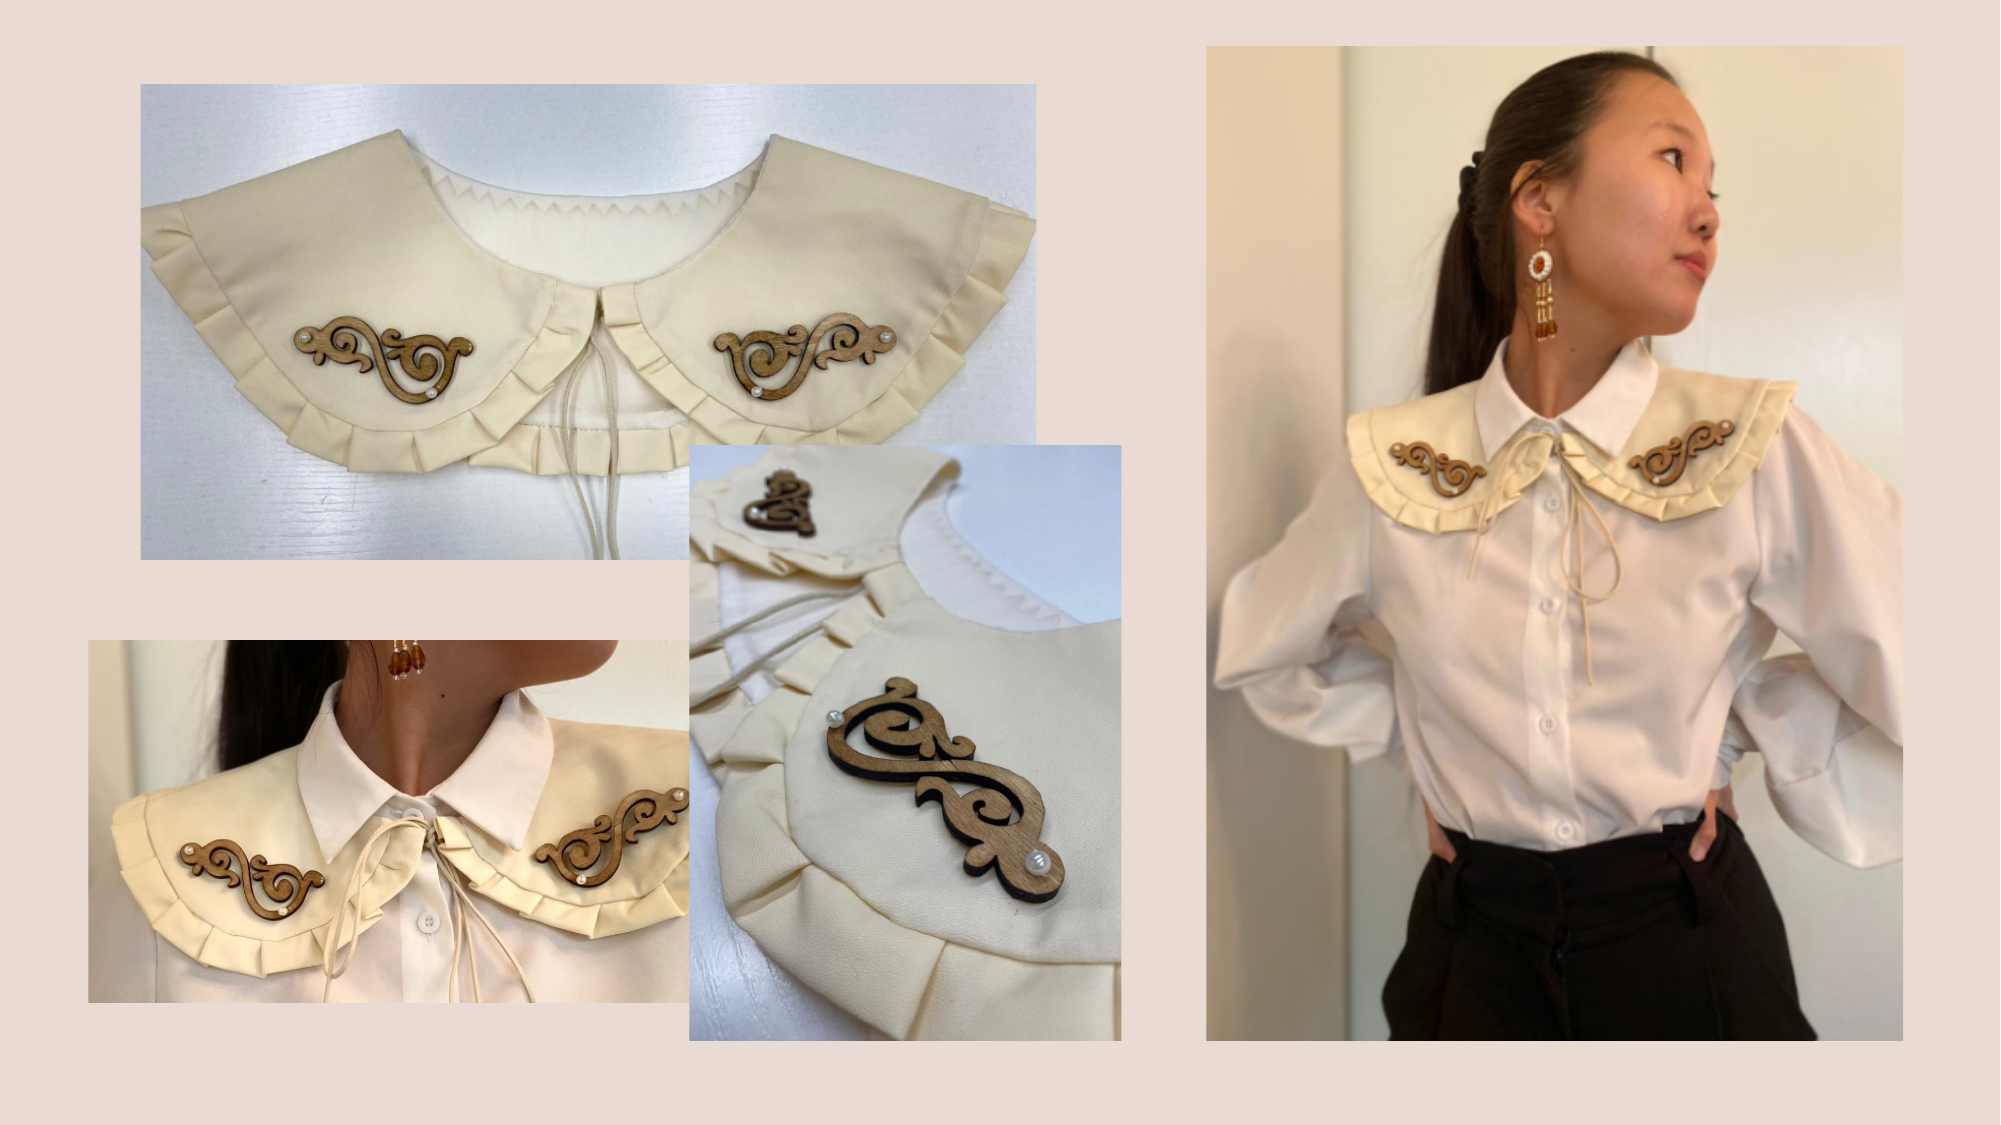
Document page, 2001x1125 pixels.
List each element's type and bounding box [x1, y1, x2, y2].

picture [1206, 46, 1904, 1041]
picture [88, 84, 1122, 1041]
